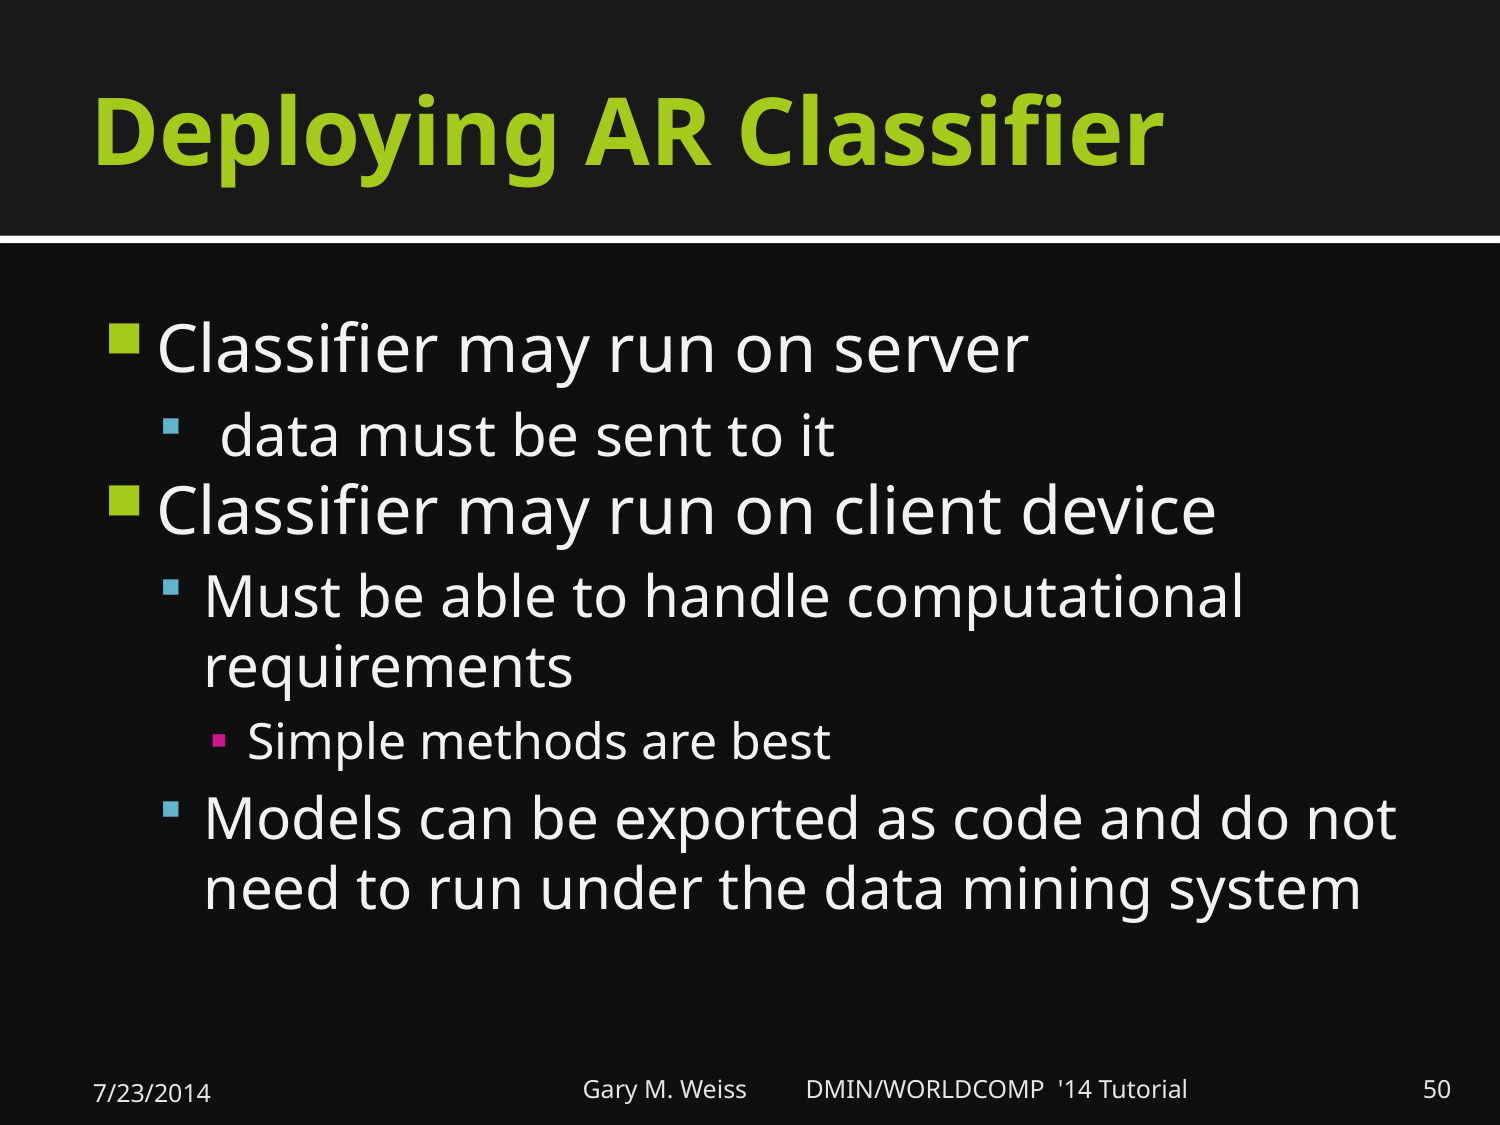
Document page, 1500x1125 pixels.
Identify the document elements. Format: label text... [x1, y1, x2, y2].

title Deploying AR Classifier [75, 25, 1425, 231]
list Classifier may run on server data must be sent to it Classifier may run on client device Must be able to handle computational requirements Simple methods are best Models can be exported as code and do not need to run under the data mining system [75, 291, 1425, 1050]
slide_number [75, 1062, 425, 1108]
footer Gary M. Weiss DMIN/WORLDCOMP '14 Tutorial [575, 1062, 1337, 1108]
slide_number 50 [1345, 1062, 1467, 1108]
